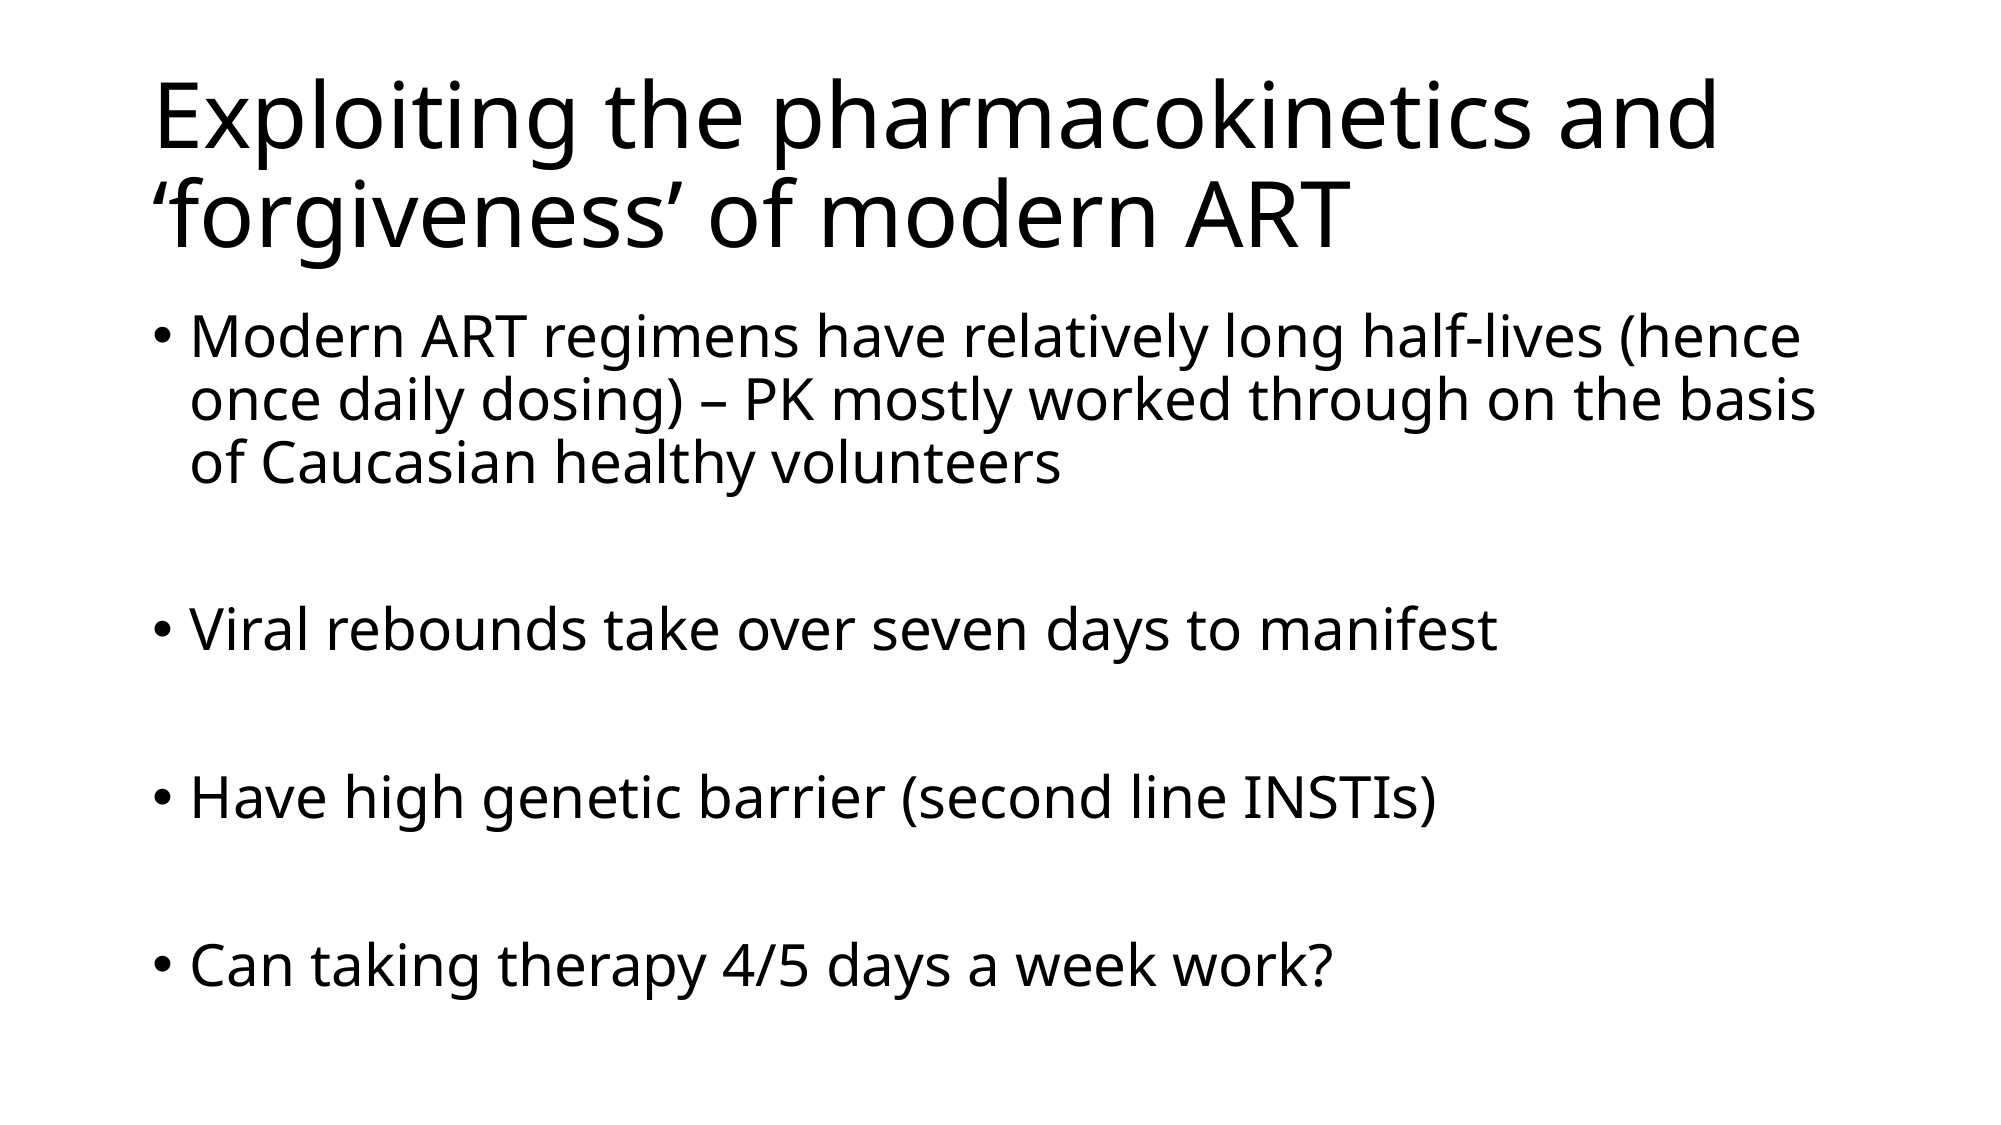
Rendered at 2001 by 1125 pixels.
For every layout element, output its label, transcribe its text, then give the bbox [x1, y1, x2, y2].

list Modern ART regimens have relatively long half-lives (hence once daily dosing) – PK mostly worked through on the basis of Caucasian healthy volunteers Viral rebounds take over seven days to manifest Have high genetic barrier (second line INSTIs) Can taking therapy 4/5 days a week work? [137, 299, 1863, 1014]
title Exploiting the pharmacokinetics and ‘forgiveness’ of modern ART [137, 59, 1863, 278]
